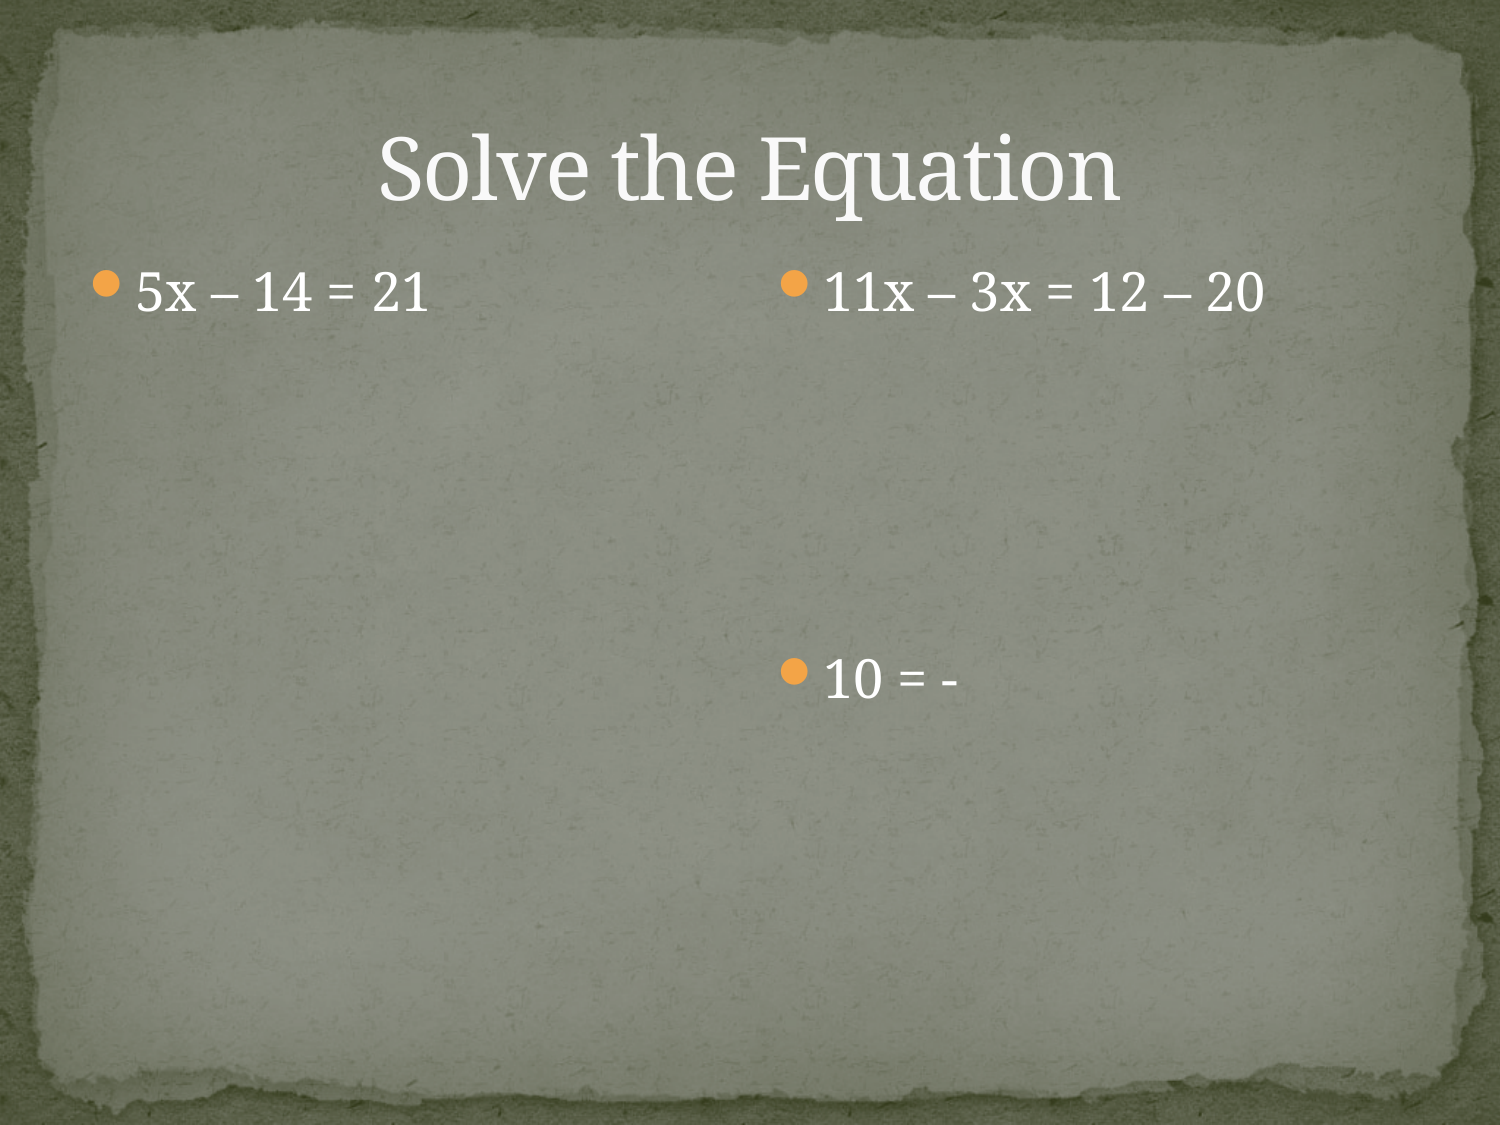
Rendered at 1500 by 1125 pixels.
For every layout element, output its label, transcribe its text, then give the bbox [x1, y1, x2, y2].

title Solve the Equation [74, 24, 1425, 225]
